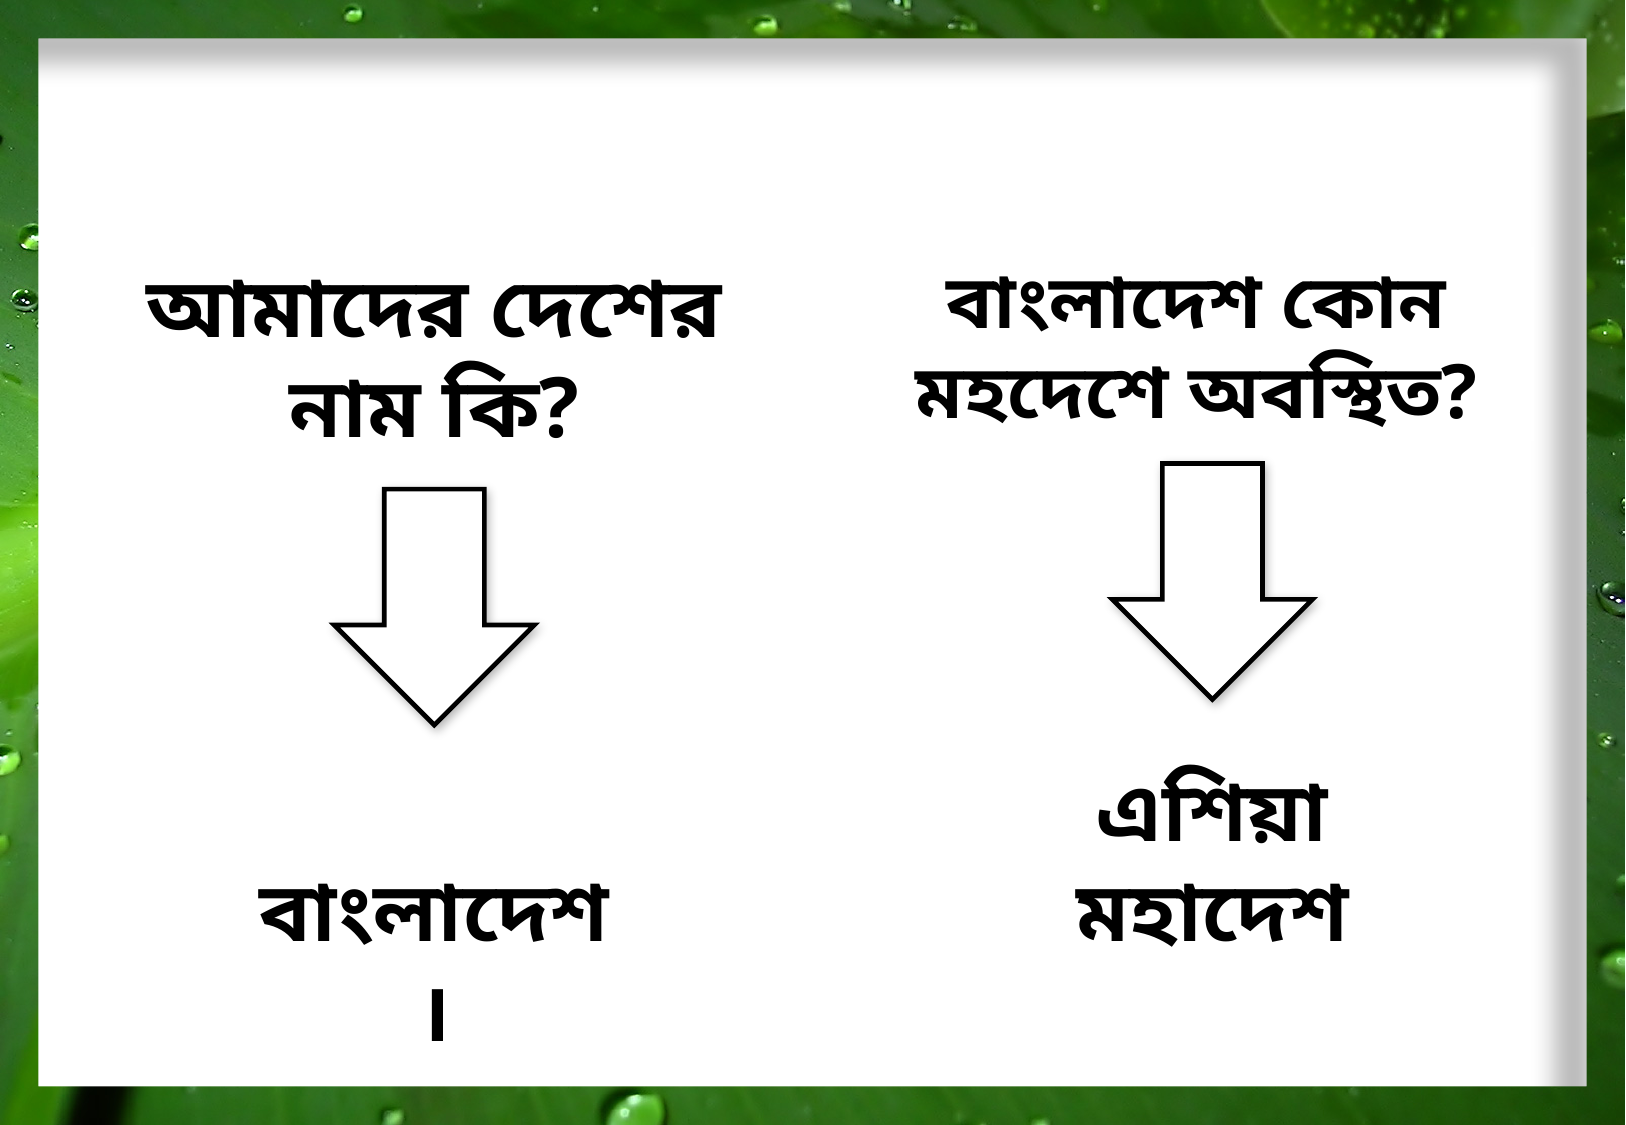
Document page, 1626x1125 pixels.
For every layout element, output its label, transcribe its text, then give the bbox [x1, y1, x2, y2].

text_box আমাদের দেশের নাম কি? [104, 246, 765, 462]
picture [0, 0, 1625, 1125]
text_box [331, 488, 537, 727]
text_box এশিয়া মহাদেশ [992, 750, 1432, 966]
text_box [1109, 462, 1315, 701]
text_box বাংলাদেশ। [232, 750, 636, 1066]
text_box বাংলাদেশ কোন মহদেশে অবস্থিত? [858, 246, 1534, 442]
